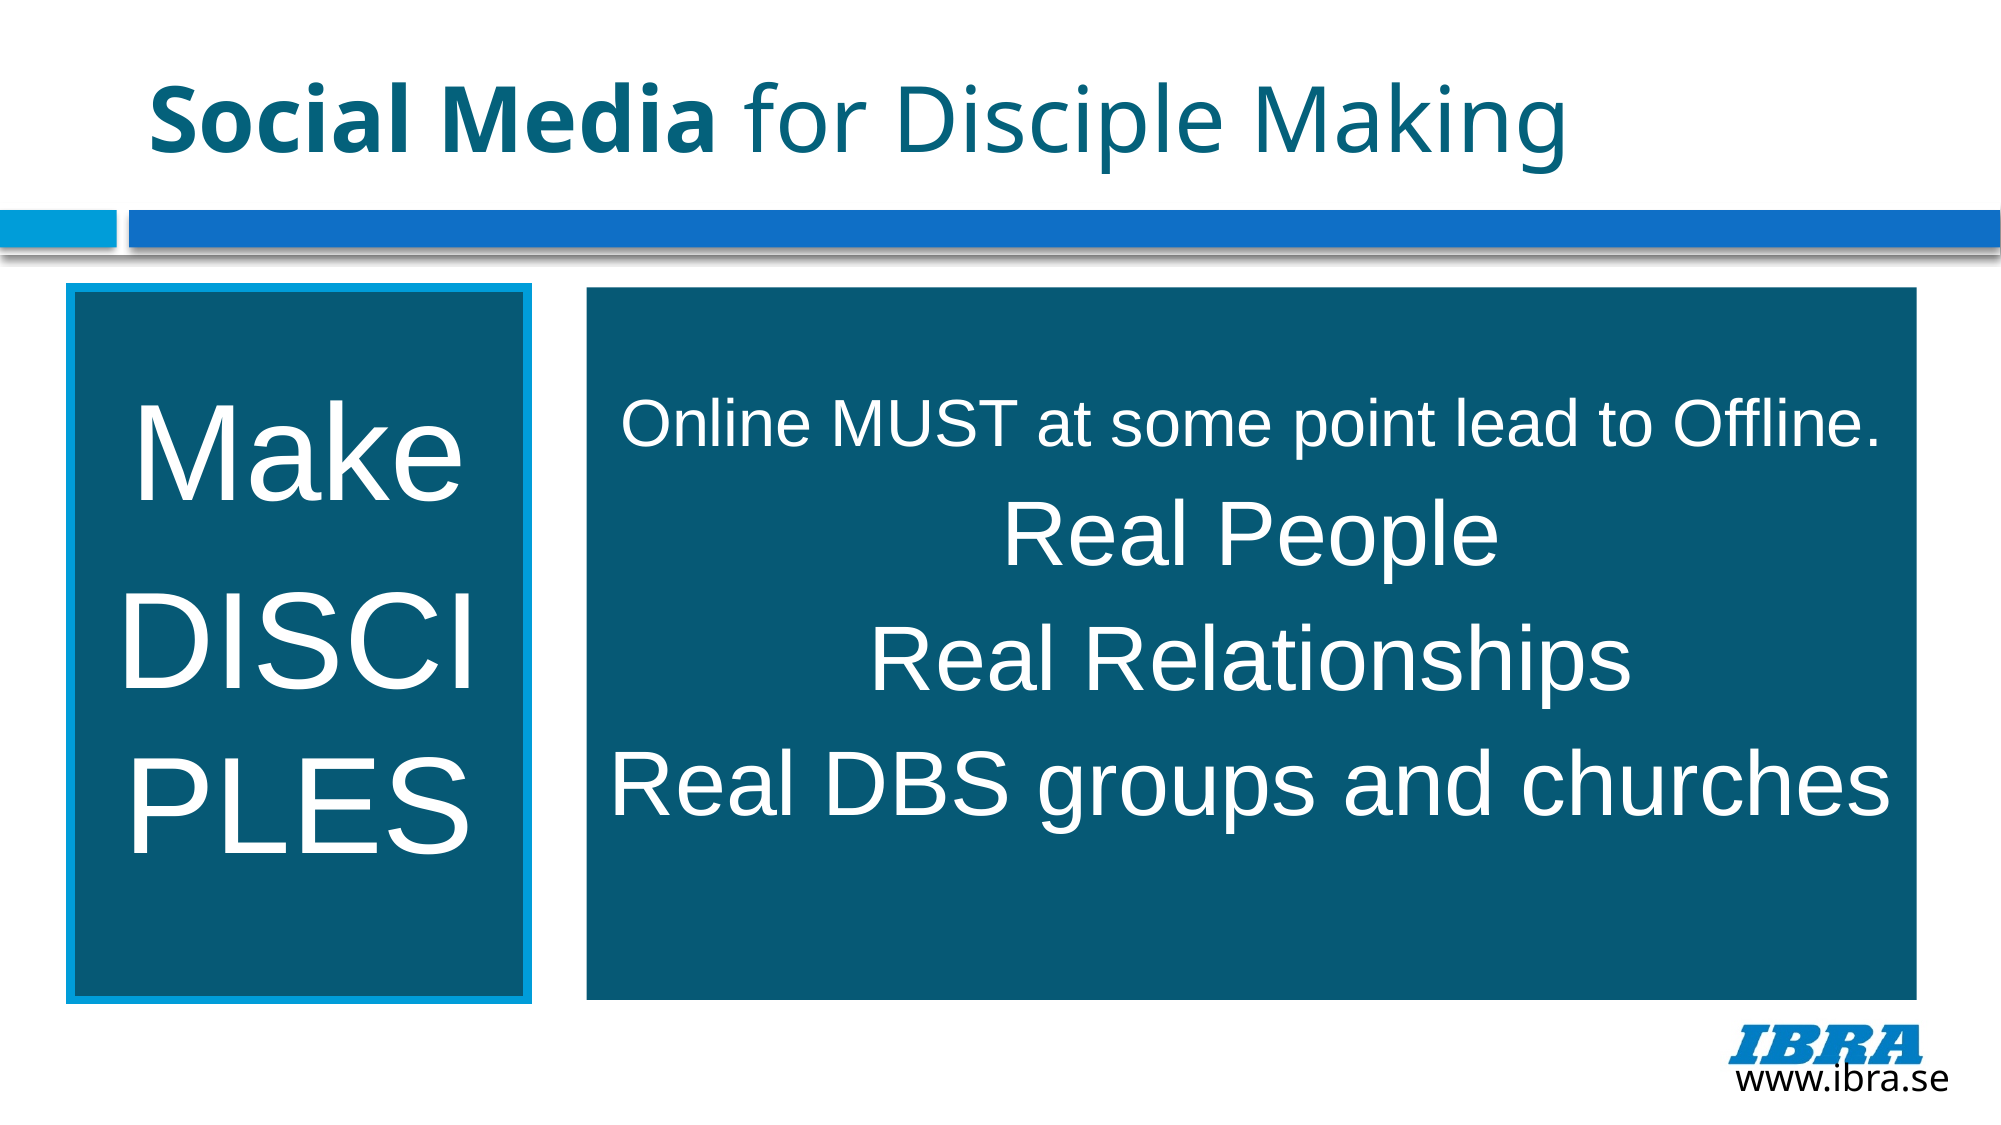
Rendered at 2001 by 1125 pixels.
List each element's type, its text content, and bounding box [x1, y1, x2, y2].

picture [1720, 987, 1930, 1106]
title Social Media for Disciple Making [133, 44, 1900, 188]
text_box www.ibra.se [1936, 1046, 1993, 1107]
list Online MUST at some point lead to Offline. Real People Real Relationships Real DBS groups and churches [586, 287, 1917, 1000]
text_box Make DISCIPLES [70, 287, 528, 1000]
